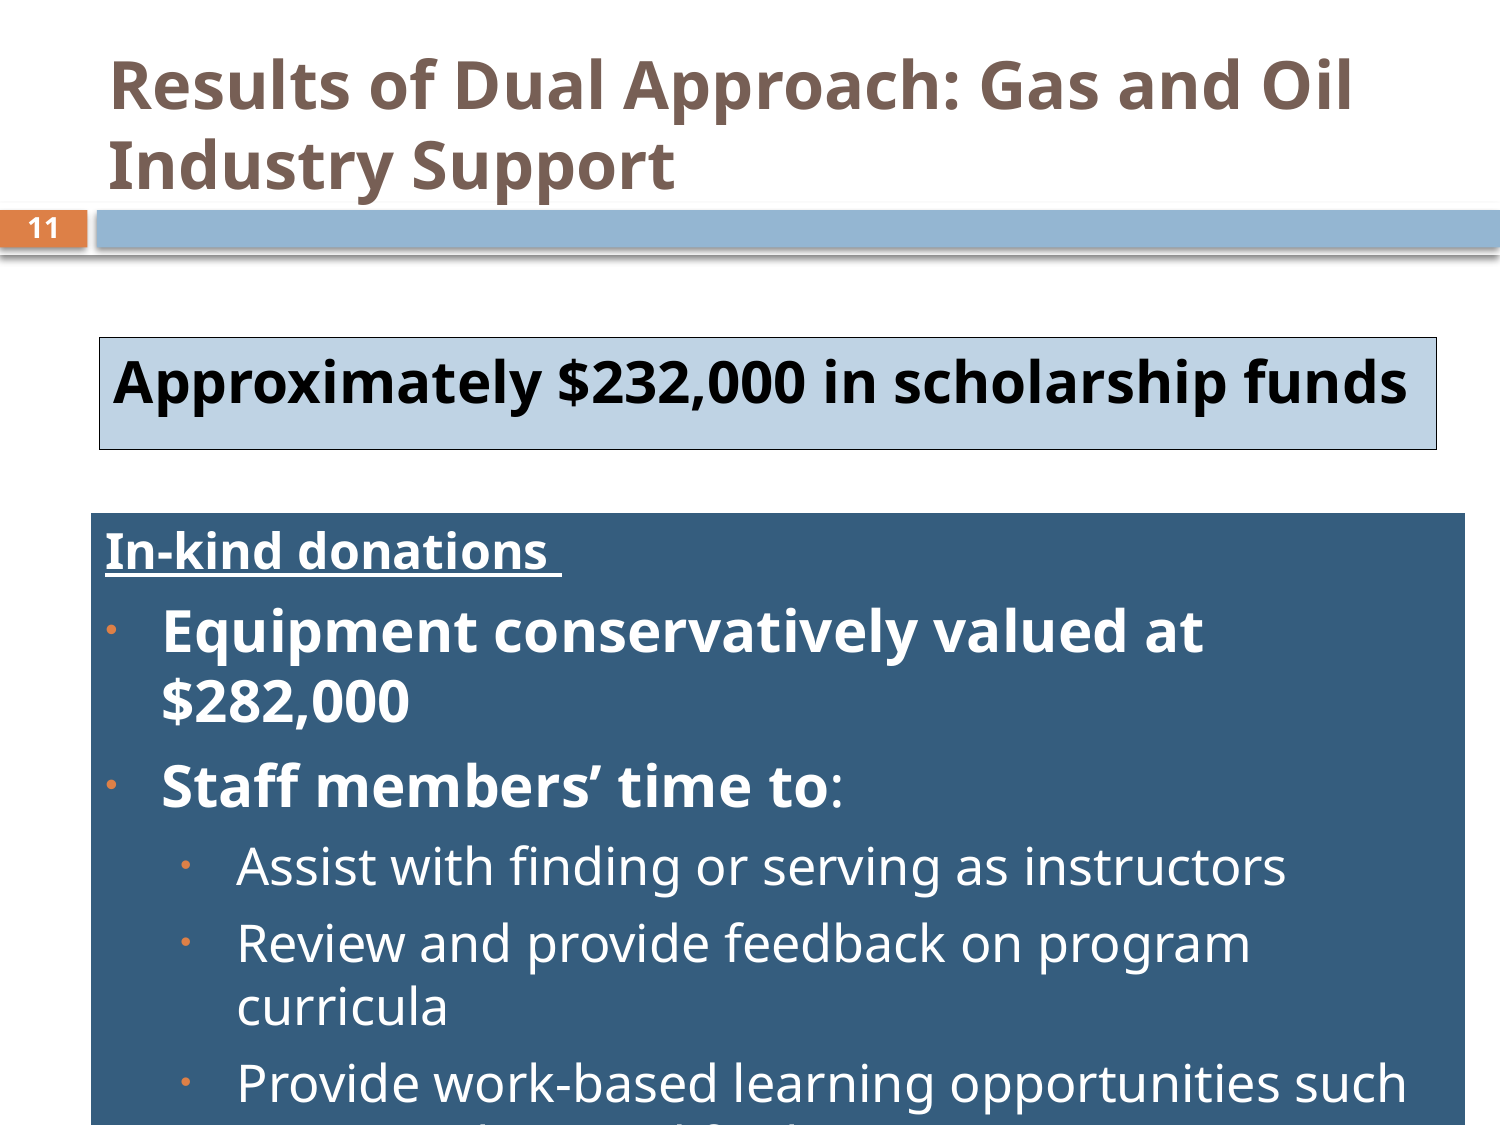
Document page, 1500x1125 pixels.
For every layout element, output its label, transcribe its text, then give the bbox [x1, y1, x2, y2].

slide_number 11 [0, 208, 88, 249]
title Results of Dual Approach: Gas and Oil Industry Support [93, 41, 1432, 205]
list Approximately $232,000 in scholarship funds [99, 337, 1437, 450]
text_box In-kind donations Equipment conservatively valued at $282,000 Staff members’ time to: Assist with finding or serving as instructors Review and provide feedback on program curricula Provide work-based learning opportunities such as internships and facility tours. [90, 512, 1466, 1125]
